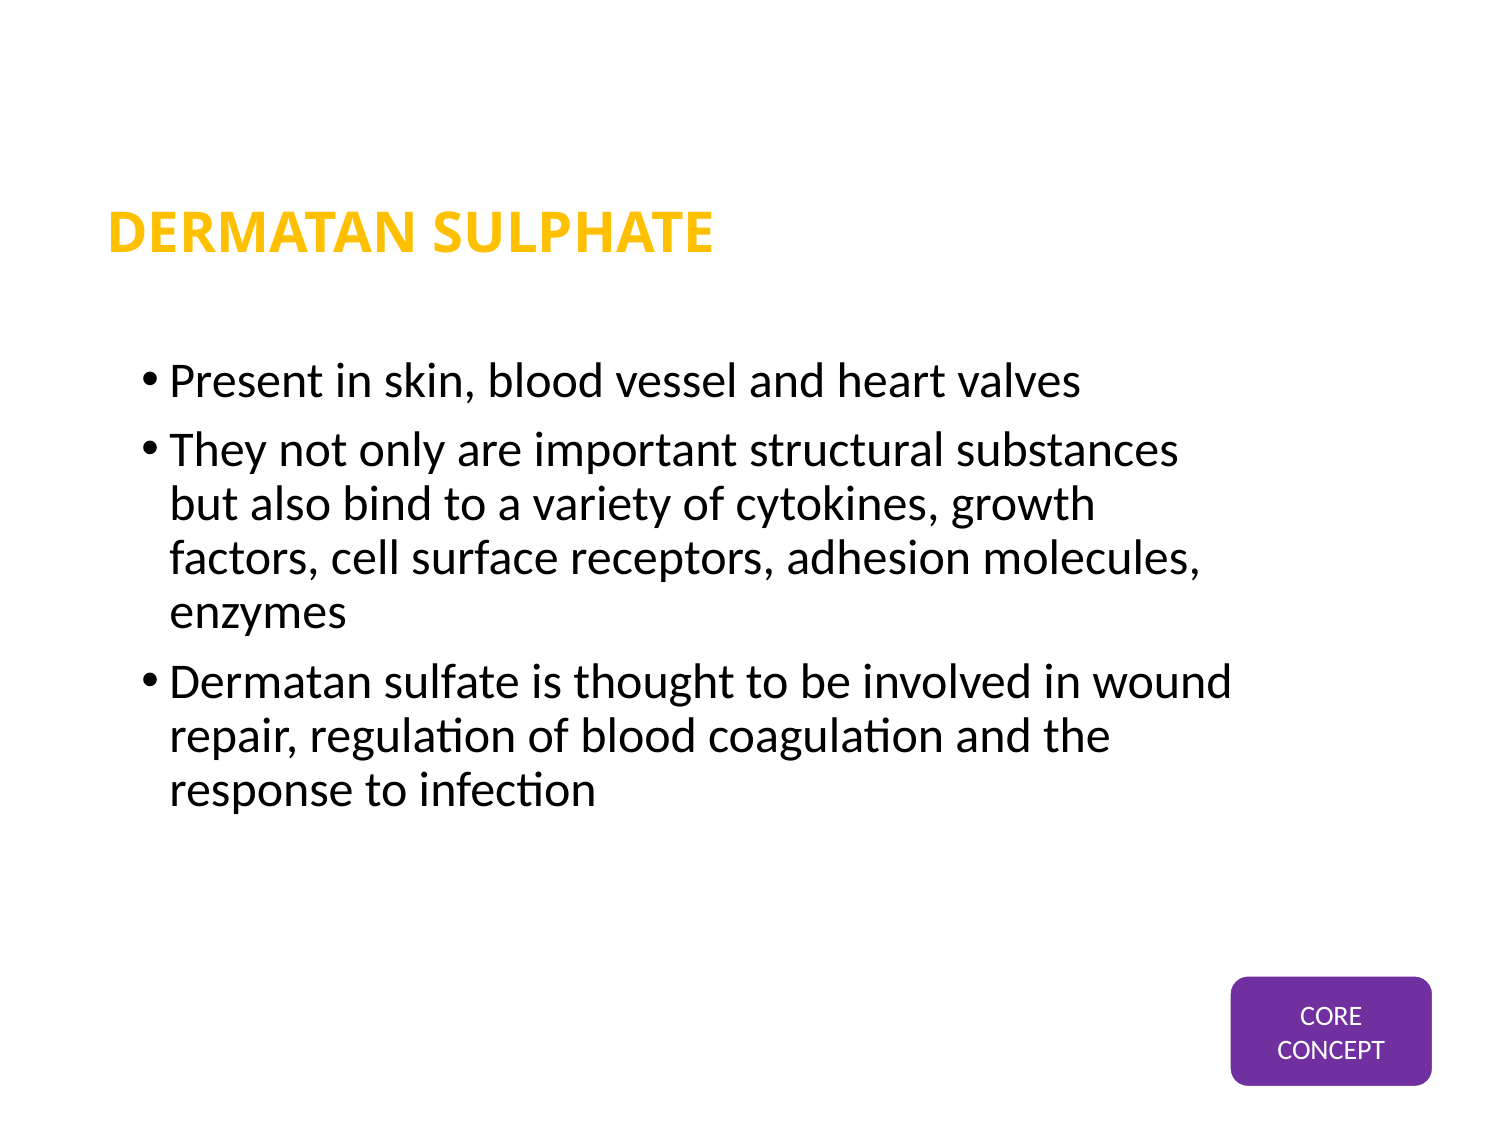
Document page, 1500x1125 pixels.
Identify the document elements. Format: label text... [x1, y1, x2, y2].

list Present in skin, blood vessel and heart valves They not only are important structural substances but also bind to a variety of cytokines, growth factors, cell surface receptors, adhesion molecules, enzymes Dermatan sulfate is thought to be involved in wound repair, regulation of blood coagulation and the response to infection [126, 346, 1272, 929]
title DERMATAN SULPHATE [79, 196, 1237, 273]
text_box CORE CONCEPT [1227, 973, 1436, 1090]
